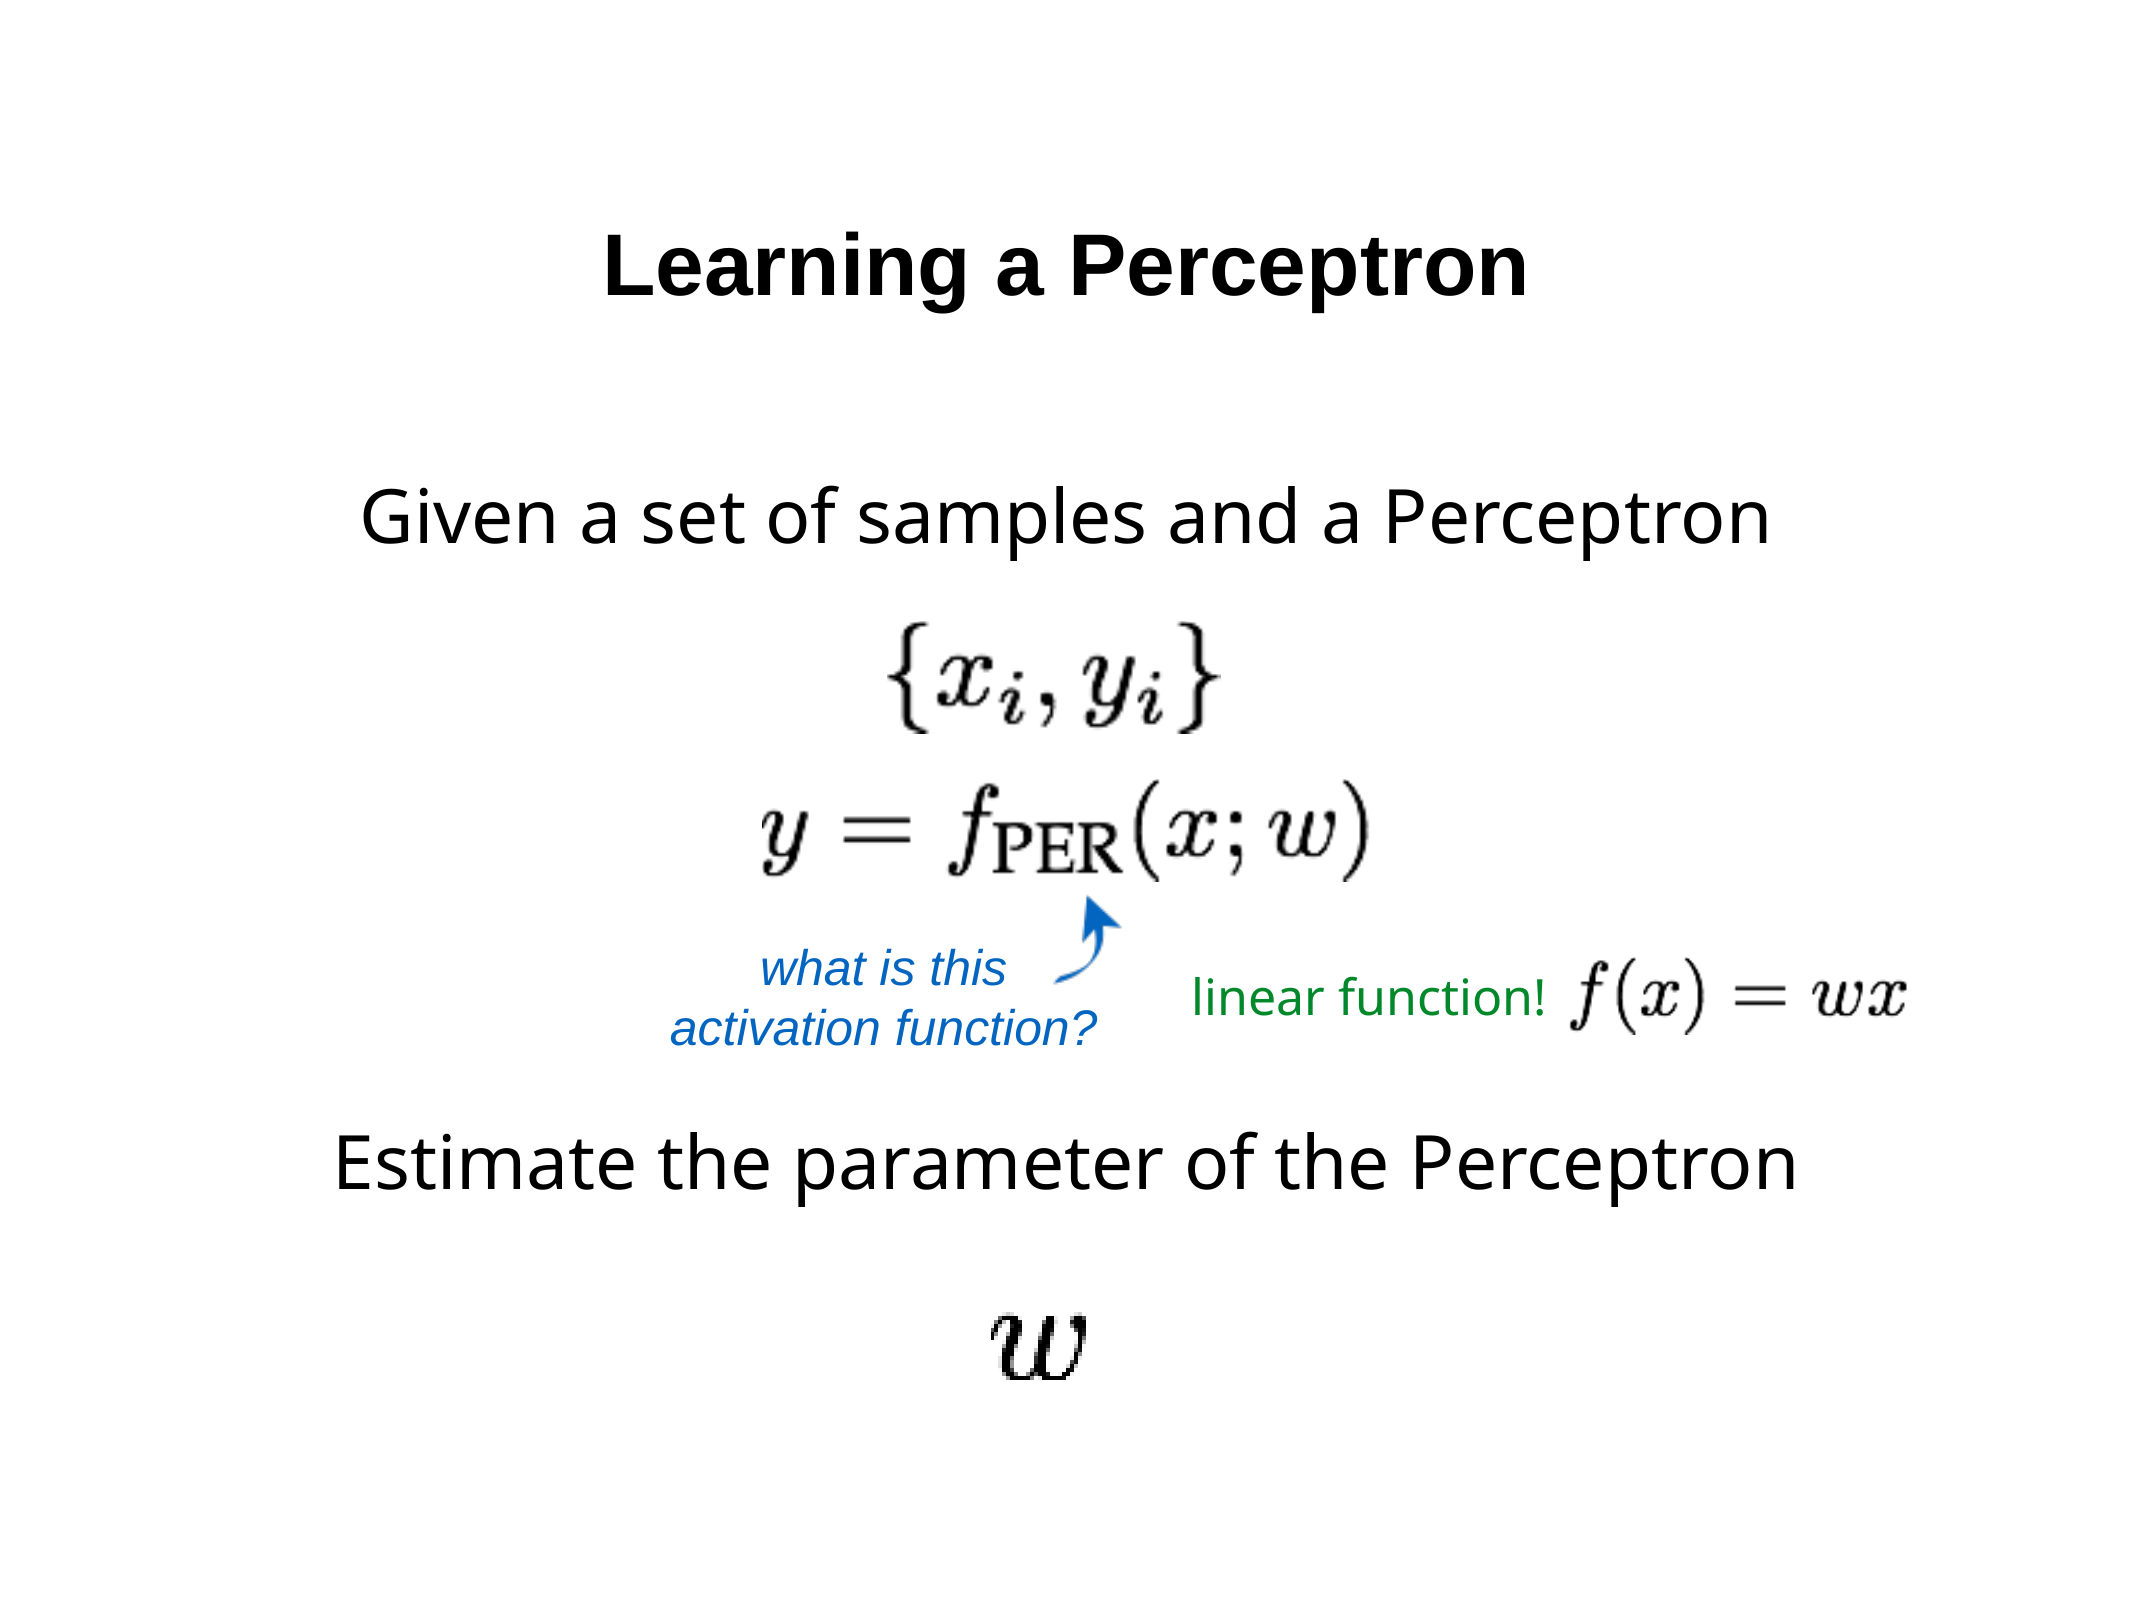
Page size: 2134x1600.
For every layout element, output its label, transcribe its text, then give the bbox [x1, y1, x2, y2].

text_box linear function! [1183, 957, 1556, 1034]
text_box Estimate the parameter of the Perceptron [324, 1106, 1809, 1213]
picture [1569, 956, 1910, 1035]
text_box what is this activation function? [651, 927, 1117, 1064]
picture [1052, 889, 1124, 988]
picture [991, 1312, 1090, 1380]
text_box Given a set of samples and a Perceptron [351, 460, 1782, 568]
text_box Learning a Perceptron [593, 199, 1540, 321]
picture [761, 779, 1372, 882]
picture [886, 621, 1221, 734]
